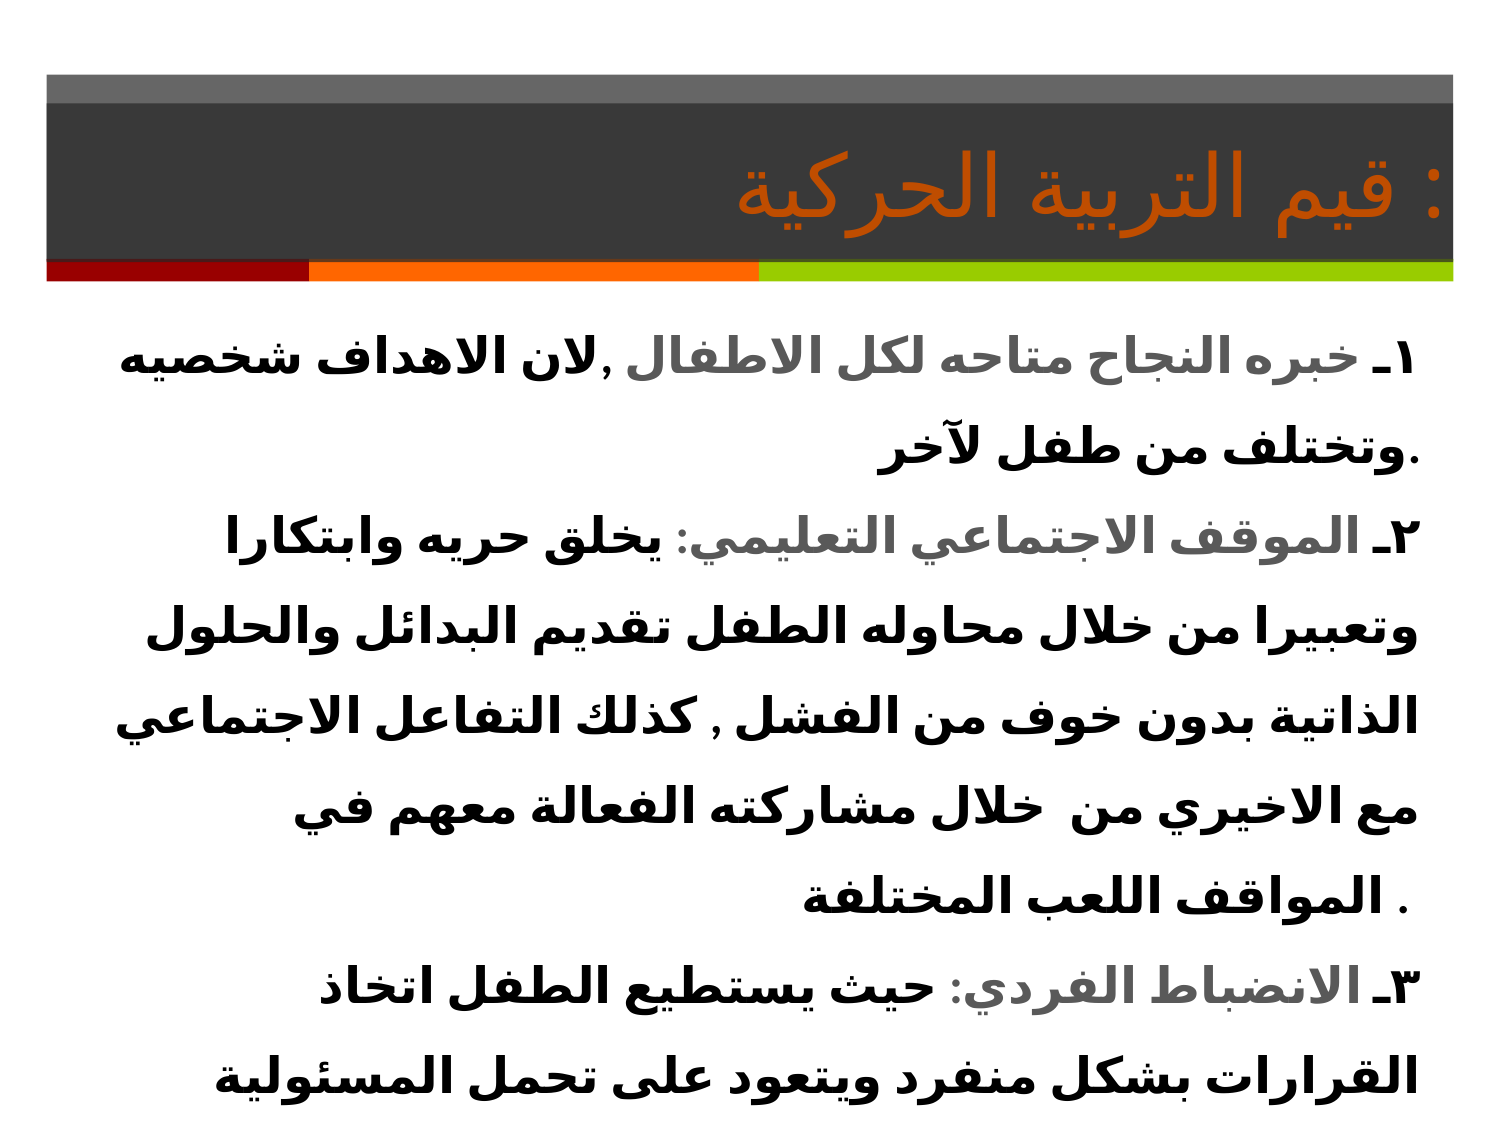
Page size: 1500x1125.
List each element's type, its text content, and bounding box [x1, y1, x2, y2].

title قيم التربية الحركية : [46, 102, 1454, 263]
text_box ١ـ خبره النجاح متاحه لكل الاطفال ,لان الاهداف شخصيه وتختلف من طفل لآخر. ٢ـ الموقف الاجتماعي التعليمي: يخلق حريه وابتكارا وتعبيرا من خلال محاوله الطفل تقديم البدائل والحلول الذاتية بدون خوف من الفشل , كذلك التفاعل الاجتماعي مع الاخيري من خلال مشاركته الفعالة معهم في المواقف اللعب المختلفة . ٣ـ الانضباط الفردي: حيث يستطيع الطفل اتخاذ القرارات بشكل منفرد ويتعود على تحمل المسئولية كامله عن سلوكه , ويتبع التعليمات المعطاة له . ٤ـ الرضا والنتائج السارة: من خلال اندماج الأطفال في عمليات التعلم والأداء الحركي المناسب. [91, 286, 1429, 1125]
